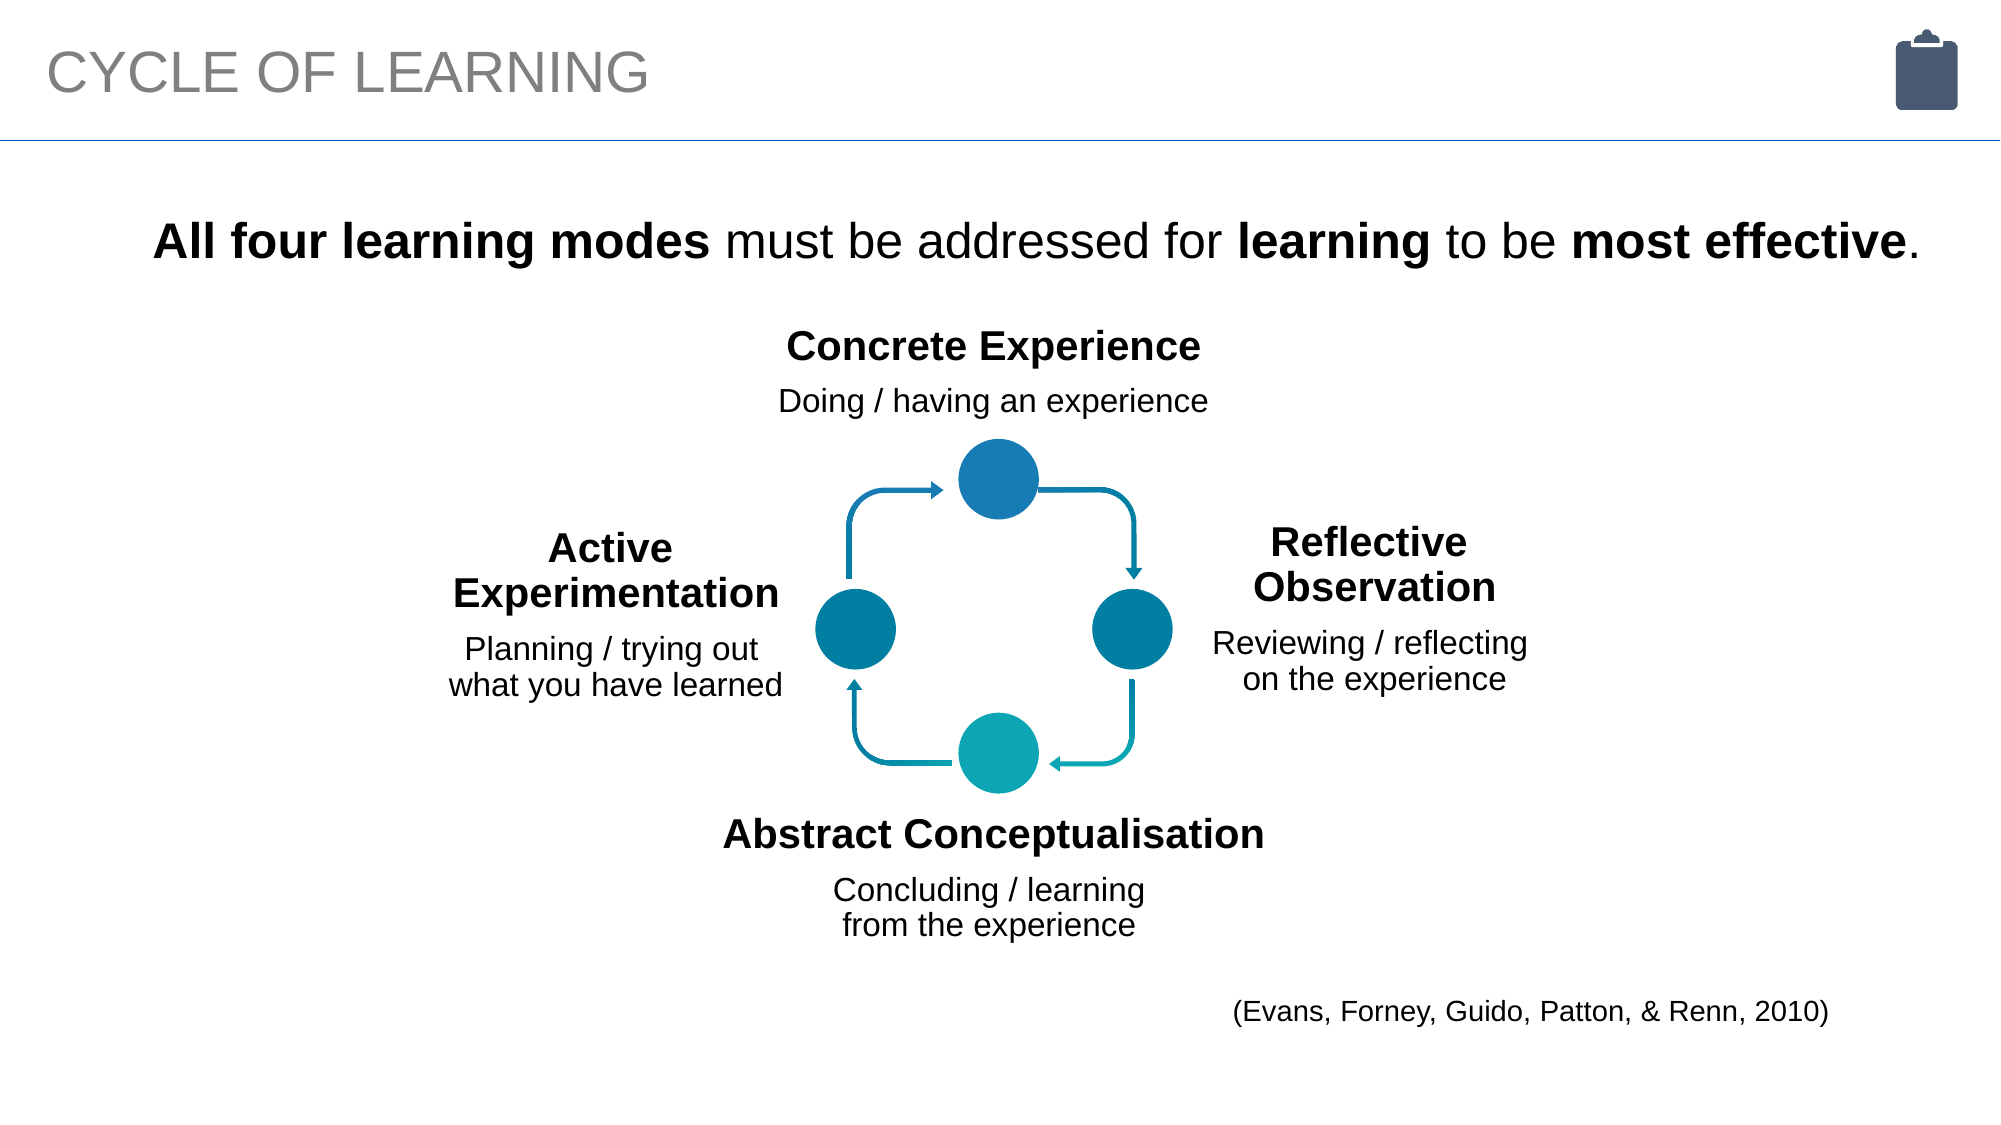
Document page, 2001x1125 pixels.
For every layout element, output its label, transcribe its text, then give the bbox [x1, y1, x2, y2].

title CYCLE OF LEARNING [31, 43, 1858, 105]
picture [1858, 1, 1995, 138]
text_box Abstract Conceptualisation Concluding / learning from the experience [660, 741, 1328, 1016]
text_box Reflective Observation Reviewing / reflecting on the experience [1173, 467, 1630, 751]
text_box Active Experimentation Planning / trying out what you have learned [353, 467, 815, 763]
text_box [815, 438, 1173, 794]
list All four learning modes must be addressed for learning to be most effective. [137, 200, 1995, 289]
list (Evans, Forney, Guido, Patton, & Renn, 2010) [1142, 984, 1846, 1041]
text_box Concrete Experience Doing / having an experience [575, 289, 1413, 464]
